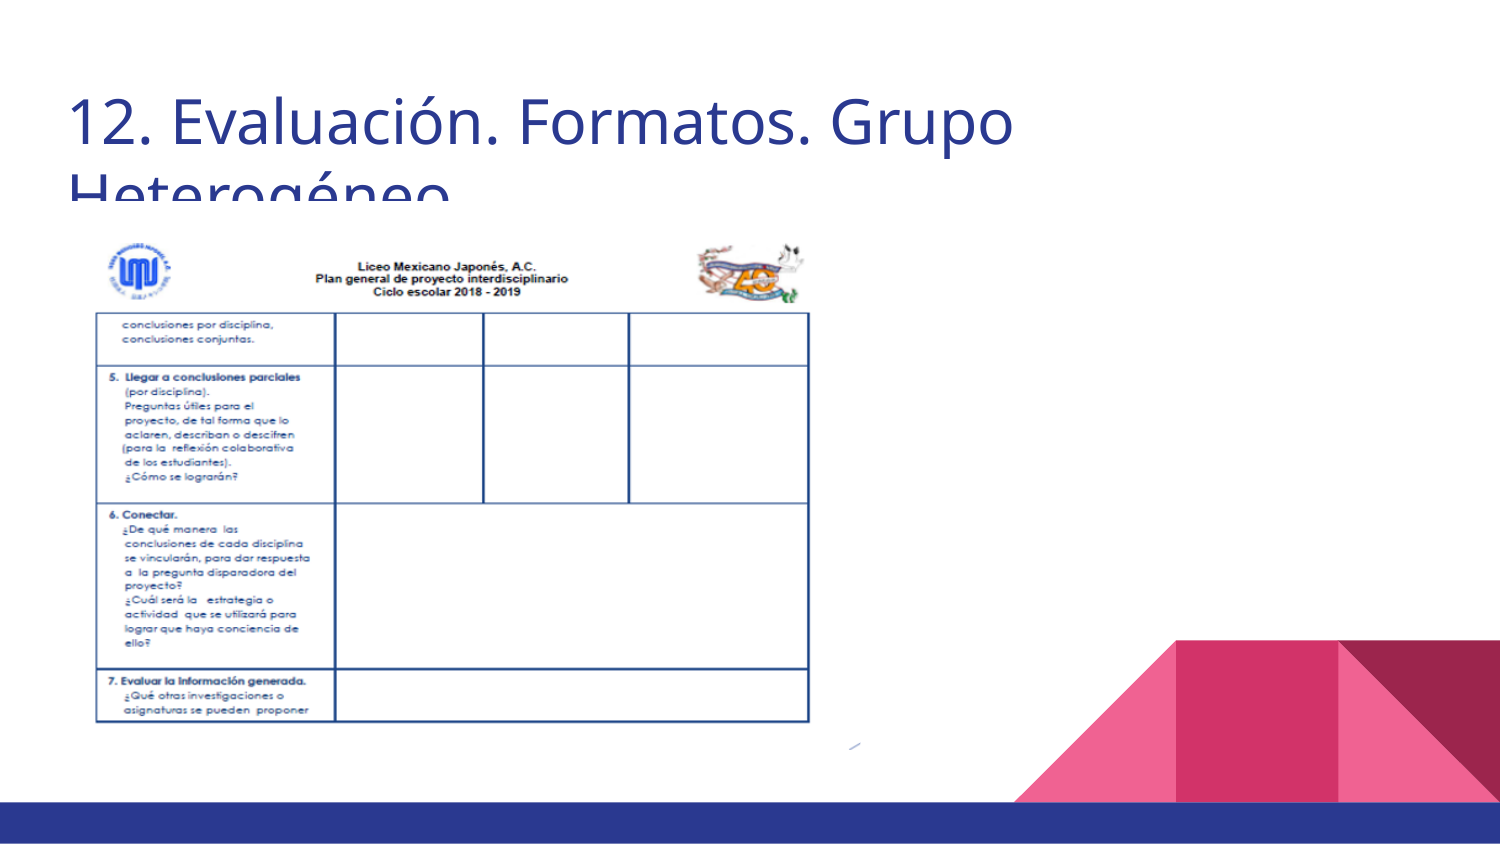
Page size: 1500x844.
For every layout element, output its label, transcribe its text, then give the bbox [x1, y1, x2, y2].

title 12. Evaluación. Formatos. Grupo Heterogéneo. [51, 67, 1449, 167]
picture [50, 201, 861, 750]
